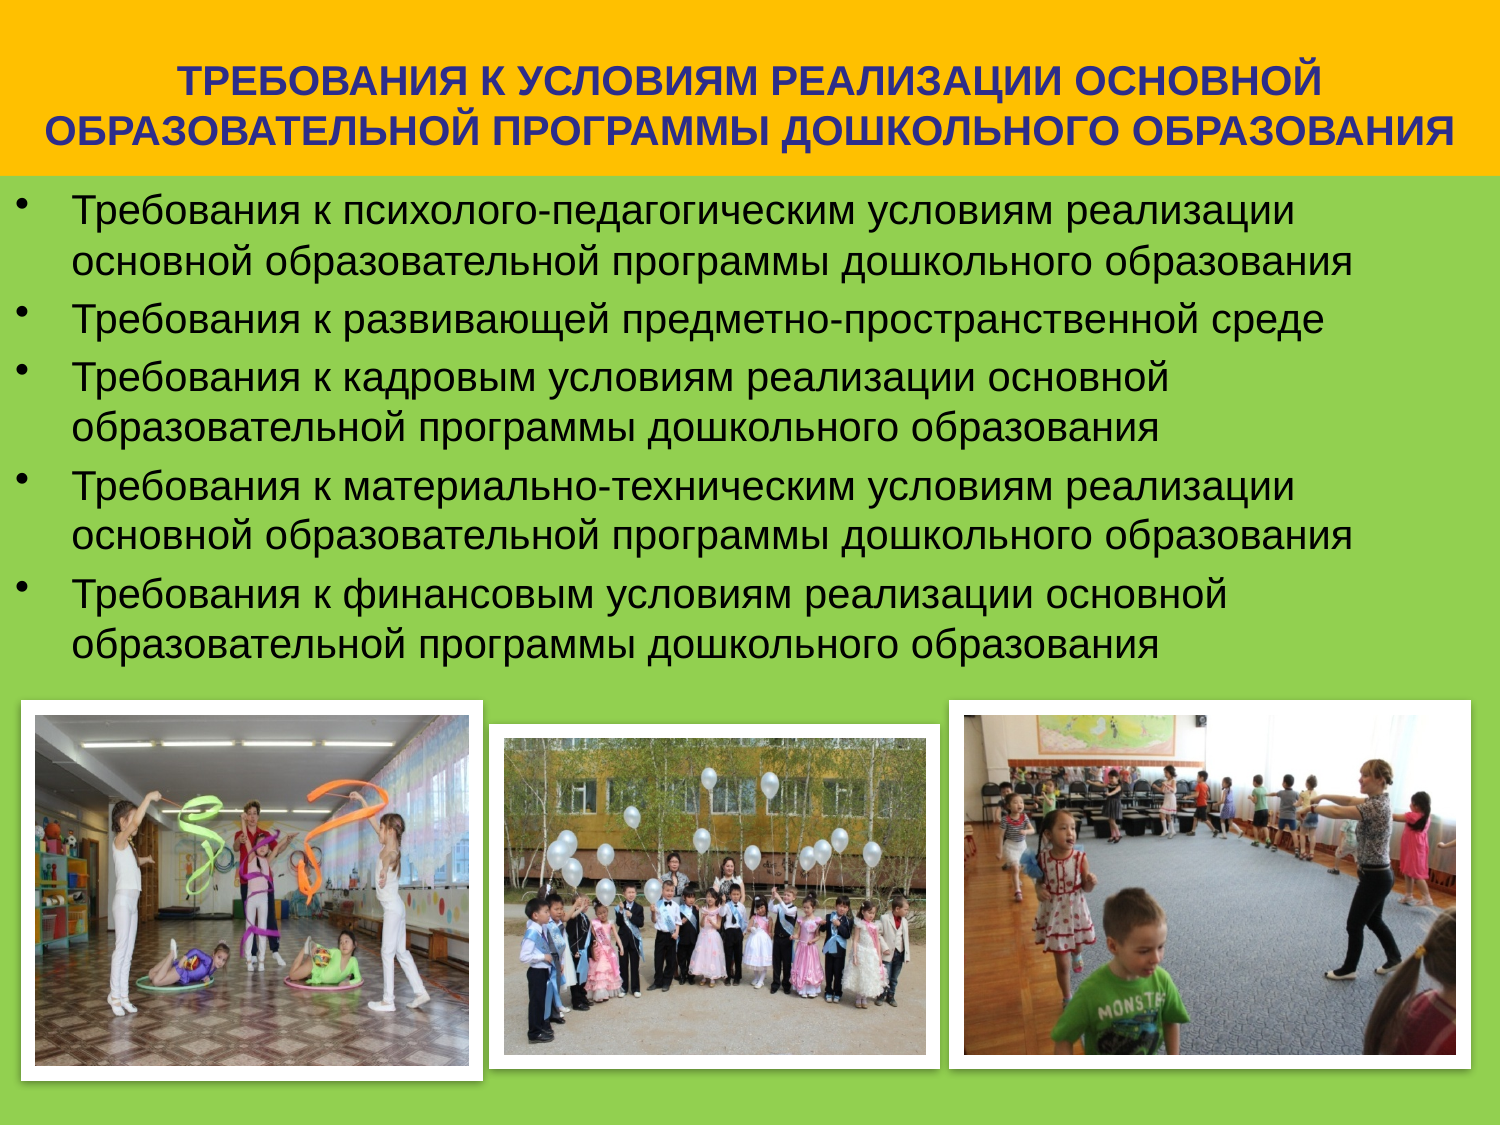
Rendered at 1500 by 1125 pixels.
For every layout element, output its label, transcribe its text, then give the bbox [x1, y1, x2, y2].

picture [503, 737, 926, 1055]
picture [34, 714, 469, 1067]
picture [963, 714, 1457, 1055]
title ТРЕБОВАНИЯ К УСЛОВИЯМ РЕАЛИЗАЦИИ ОСНОВНОЙ ОБРАЗОВАТЕЛЬНОЙ ПРОГРАММЫ ДОШКОЛЬНОГО ОБРАЗОВАНИЯ [0, 0, 1500, 175]
list Требования к психолого-педагогическим условиям реализации основной образовательной программы дошкольного образования Требования к развивающей предметно-пространственной среде Требования к кадровым условиям реализации основной образовательной программы дошкольного образования Требования к материально-техническим условиям реализации основной образовательной программы дошкольного образования Требования к финансовым условиям реализации основной образовательной программы дошкольного образования [0, 175, 1500, 1125]
